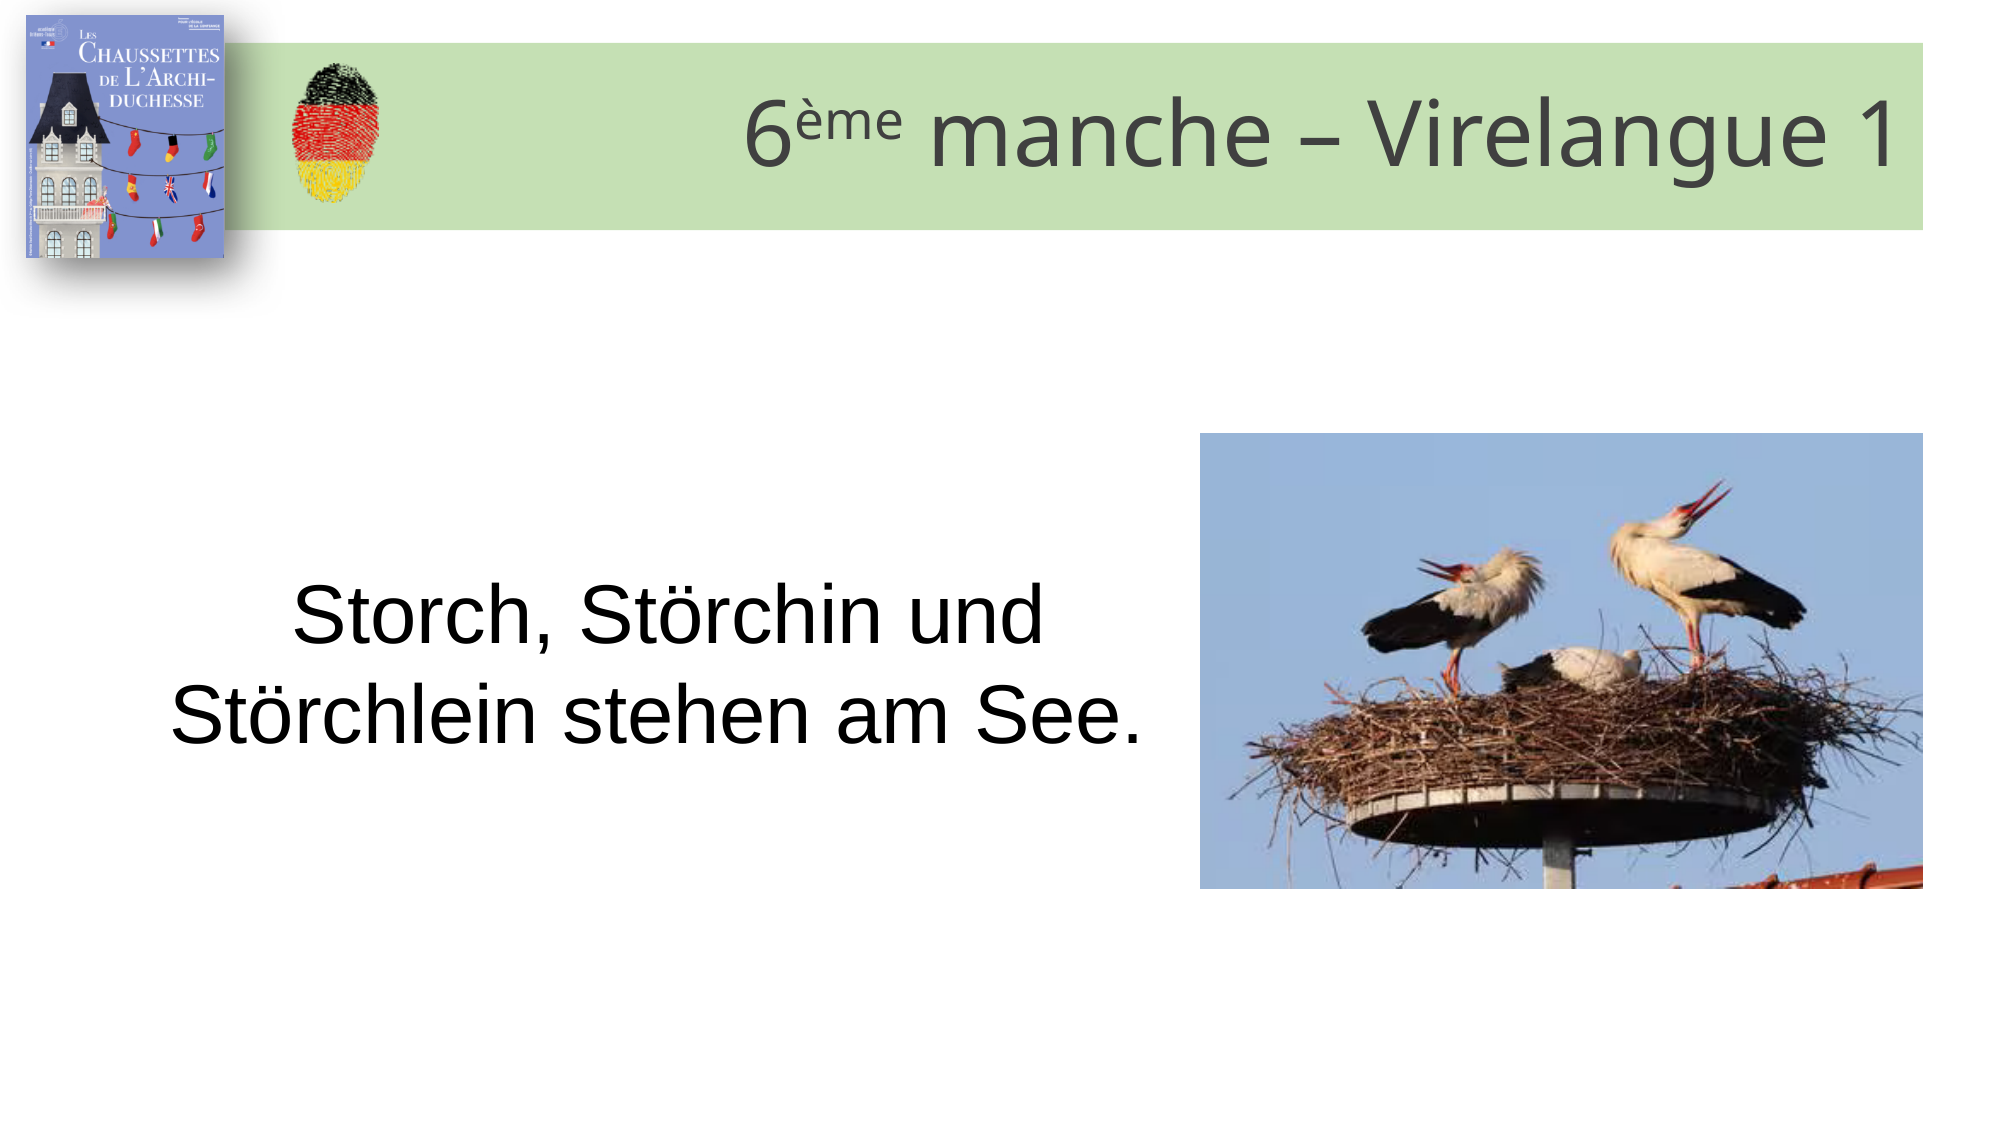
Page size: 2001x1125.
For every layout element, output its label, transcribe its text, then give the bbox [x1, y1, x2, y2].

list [26, 15, 224, 258]
text_box Storch, Störchin und Störchlein stehen am See. [90, 552, 1195, 768]
picture [1200, 433, 1923, 889]
title 6ème manche – Virelangue 1 [271, 42, 1923, 231]
picture [291, 63, 379, 203]
